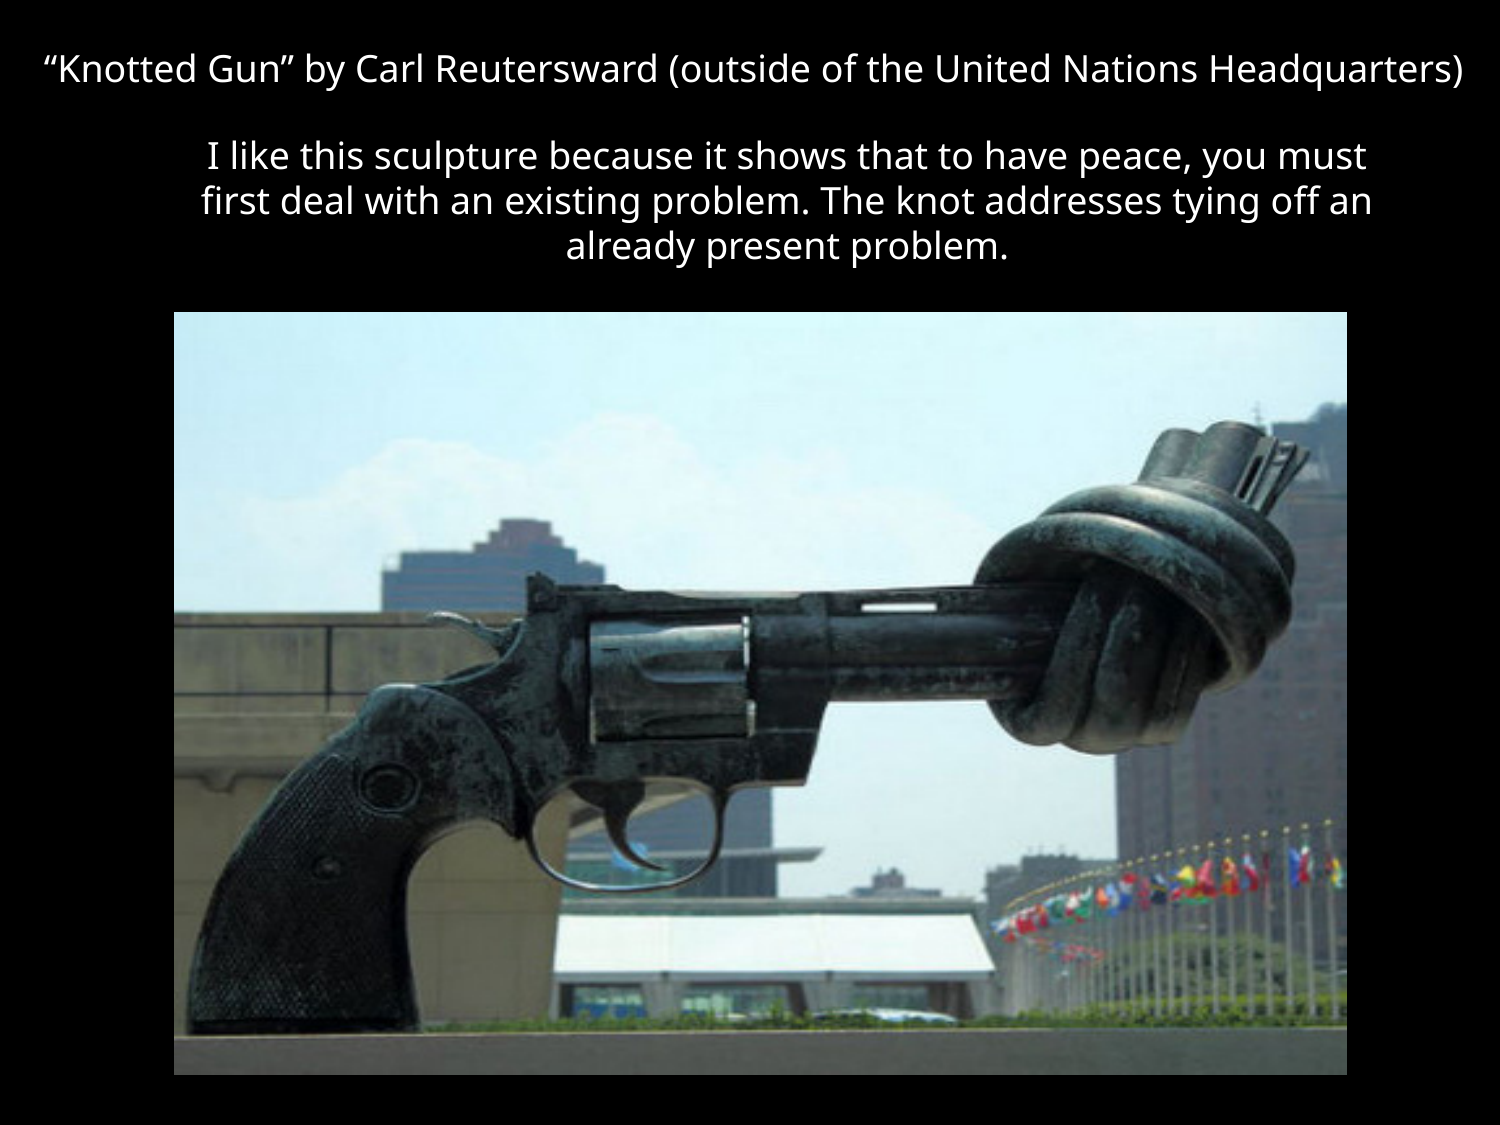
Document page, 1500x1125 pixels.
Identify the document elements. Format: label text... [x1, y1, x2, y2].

picture [174, 312, 1347, 1075]
text_box I like this sculpture because it shows that to have peace, you must first deal with an existing problem. The knot addresses tying off an already present problem. [162, 124, 1413, 275]
text_box “Knotted Gun” by Carl Reutersward (outside of the United Nations Headquarters) [28, 37, 1480, 98]
